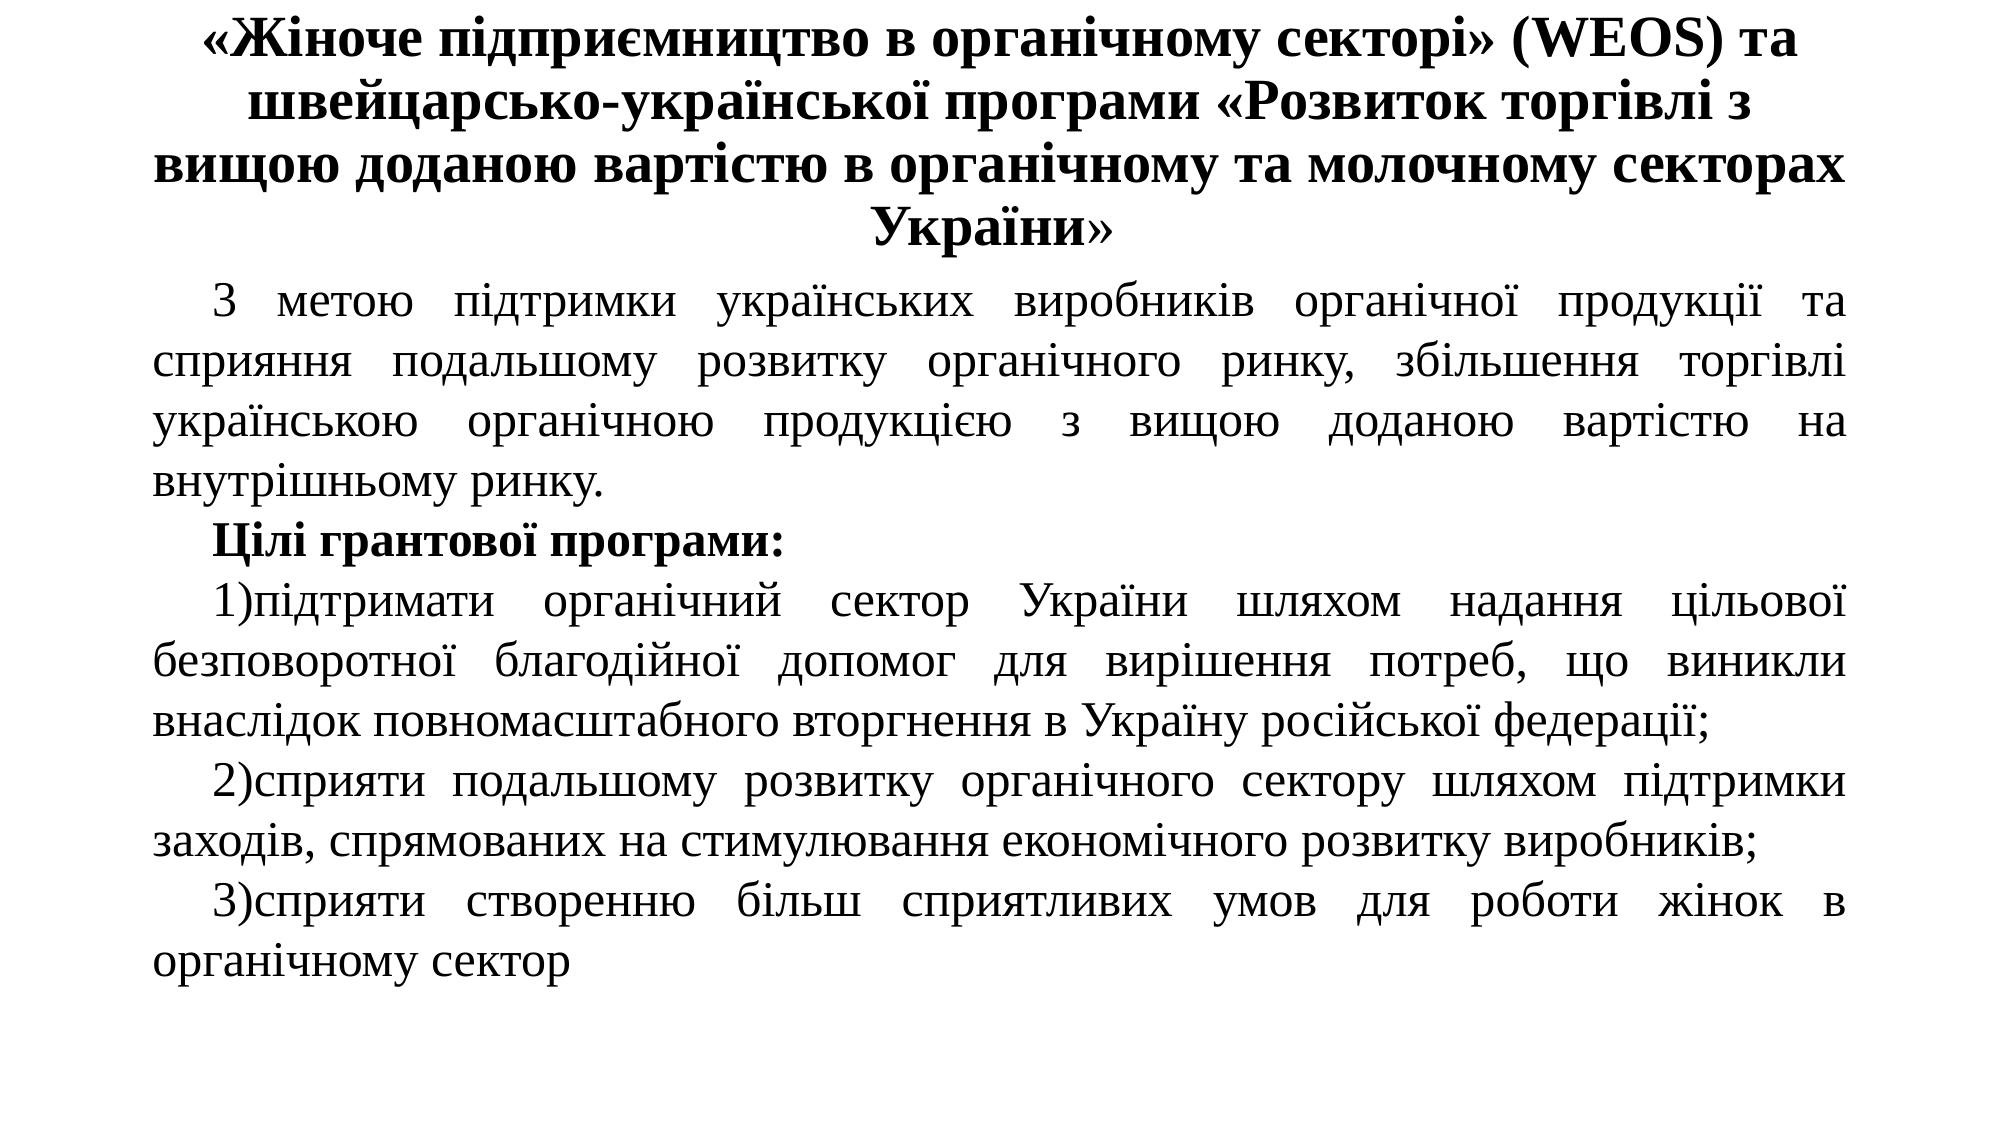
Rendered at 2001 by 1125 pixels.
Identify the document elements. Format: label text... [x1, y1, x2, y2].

title «Жіноче підприємництво в органічному секторі» (WEOS) та швейцарсько-української програми «Розвиток торгівлі з вищою доданою вартістю в органічному та молочному секторах України» [137, 19, 1863, 258]
list 3 метою підтримки українських виробників органічної продукції та сприяння подальшому розвитку органічного ринку, збільшення торгівлі українською органічною продукцією з вищою доданою вартістю на внутрішньому ринку. Цілі грантової програми: підтримати органічний сектор України шляхом надання цільової безповоротної благодійної допомог для вирішення потреб, що виникли внаслідок повномасштабного вторгнення в Україну російської федерації; сприяти подальшому розвитку органічного сектору шляхом підтримки заходів, спрямованих на стимулювання економічного розвитку виробників; сприяти створенню більш сприятливих умов для роботи жінок в органічному сектор [137, 258, 1863, 1106]
